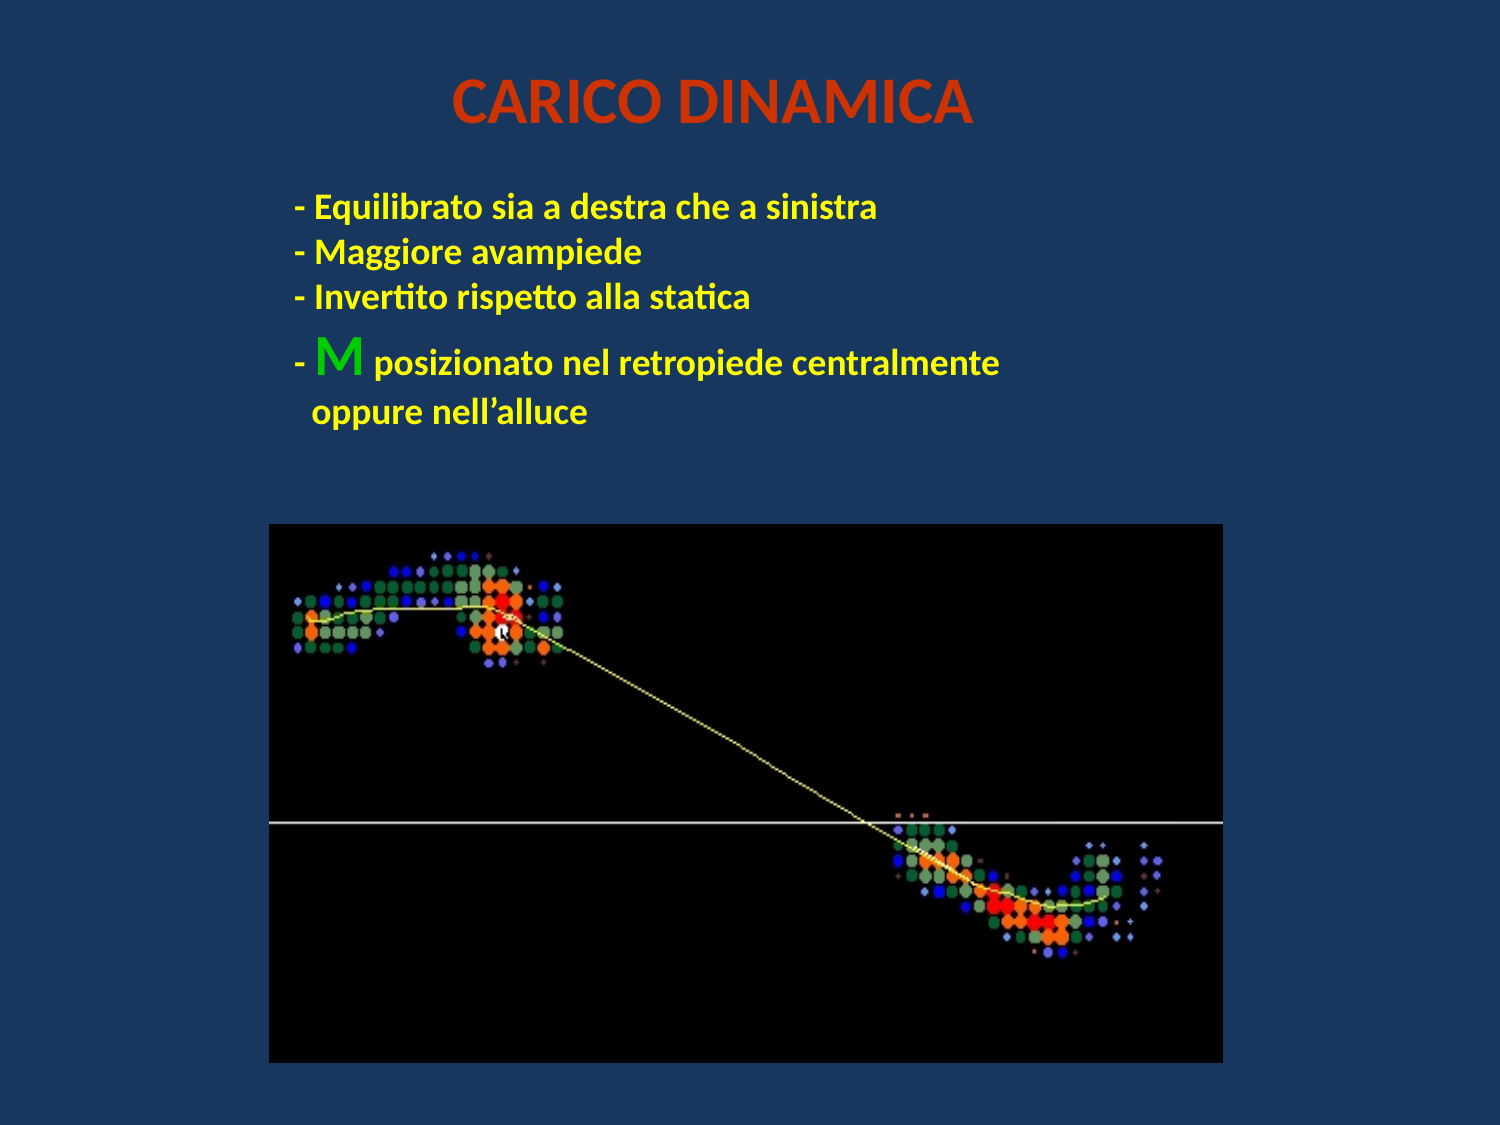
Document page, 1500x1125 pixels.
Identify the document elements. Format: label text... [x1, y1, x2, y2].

text_box - Equilibrato sia a destra che a sinistra - Maggiore avampiede - Invertito rispetto alla statica - M posizionato nel retropiede centralmente oppure nell’alluce [279, 174, 1016, 440]
picture [269, 524, 1223, 1064]
text_box CARICO DINAMICA [437, 49, 990, 145]
